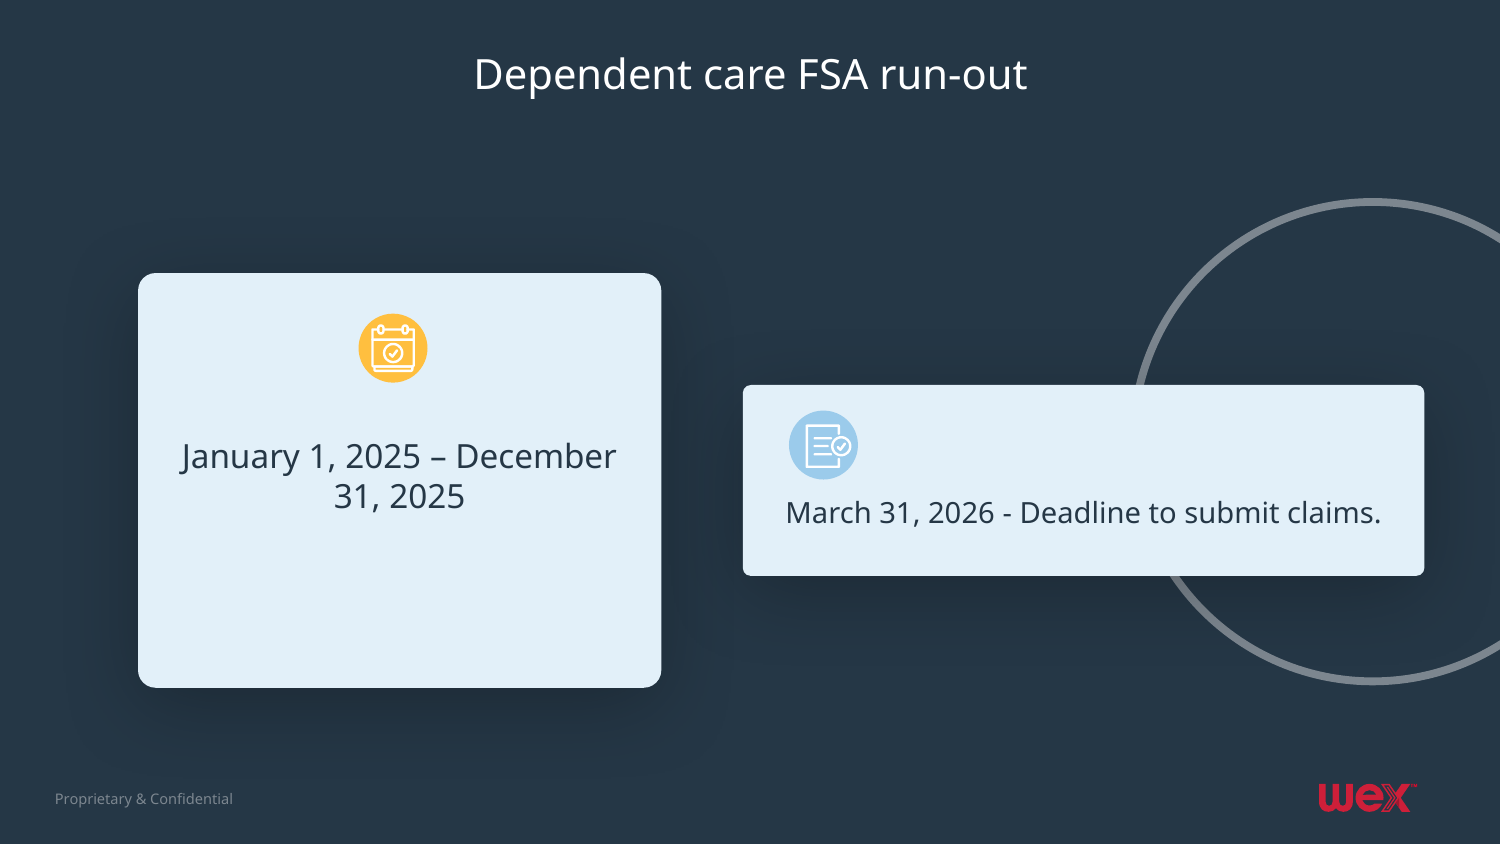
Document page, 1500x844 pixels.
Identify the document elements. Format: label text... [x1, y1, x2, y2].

text_box [1231, 640, 1500, 686]
text_box [358, 313, 428, 370]
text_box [371, 323, 416, 373]
text_box [1144, 198, 1500, 357]
text_box [803, 410, 844, 417]
text_box [794, 417, 852, 475]
title Dependent care FSA run-out [40, 32, 1461, 127]
text_box January 1, 2025 – December 31, 2025 [138, 273, 662, 688]
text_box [805, 424, 852, 469]
text_box [788, 427, 794, 463]
text_box [806, 475, 839, 480]
text_box March 31, 2026 - Deadline to submit claims. [742, 384, 1425, 576]
